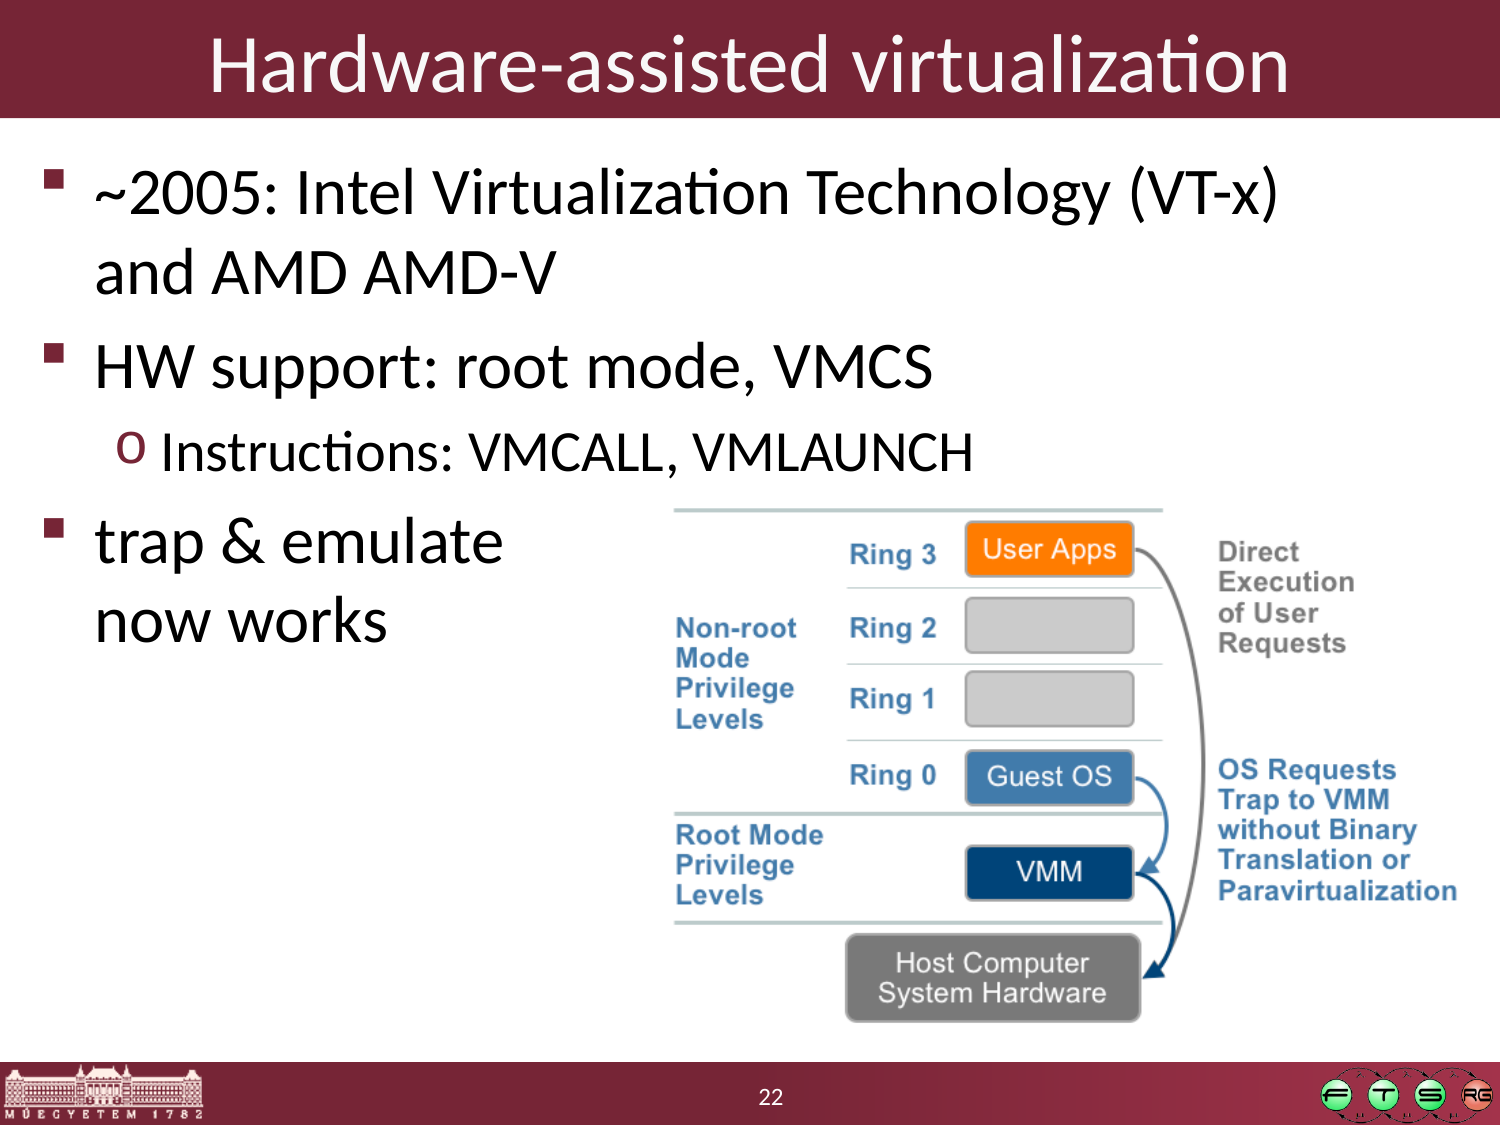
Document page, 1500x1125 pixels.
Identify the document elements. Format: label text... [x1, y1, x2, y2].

picture [0, 1063, 209, 1123]
picture [1318, 1065, 1494, 1125]
slide_number 22 [527, 1066, 1015, 1125]
picture [667, 503, 1469, 1038]
title Hardware-assisted virtualization [0, 0, 1500, 119]
list ~2005: Intel Virtualization Technology (VT-x) and AMD AMD-V HW support: root mode, VMCS Instructions: VMCALL, VMLAUNCH trap & emulate now works [23, 140, 1477, 1048]
